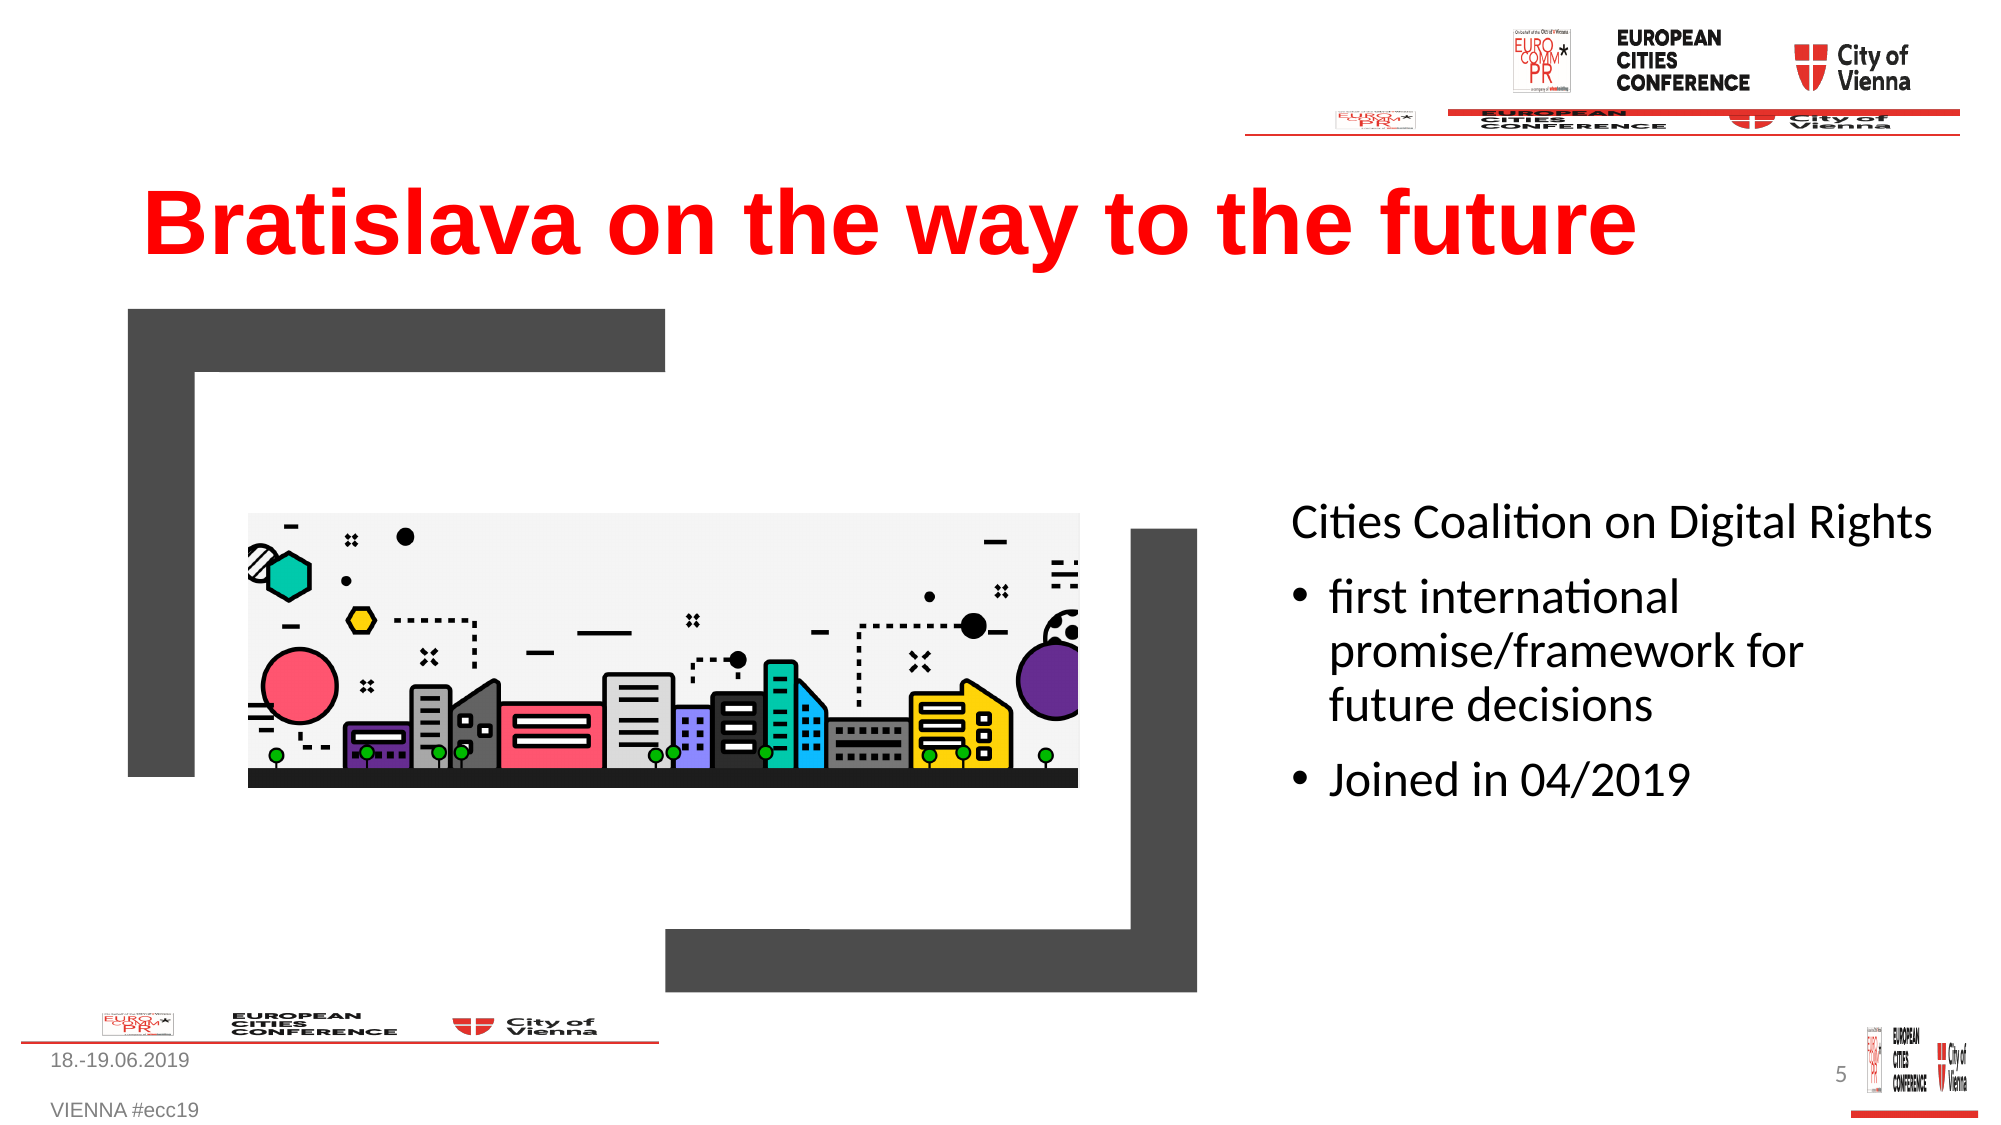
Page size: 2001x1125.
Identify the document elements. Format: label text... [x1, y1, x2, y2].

title Bratislava on the way to the future [127, 112, 1751, 282]
picture [21, 1013, 659, 1044]
slide_number 5 [1412, 1042, 1863, 1103]
text_box [127, 308, 666, 777]
text_box [665, 528, 1198, 993]
picture [1851, 1027, 1979, 1118]
picture [248, 513, 1080, 788]
picture [1245, 29, 1960, 136]
list Cities Coalition on Digital Rights first international promise/framework for future decisions Joined in 04/2019 [1276, 373, 1954, 930]
